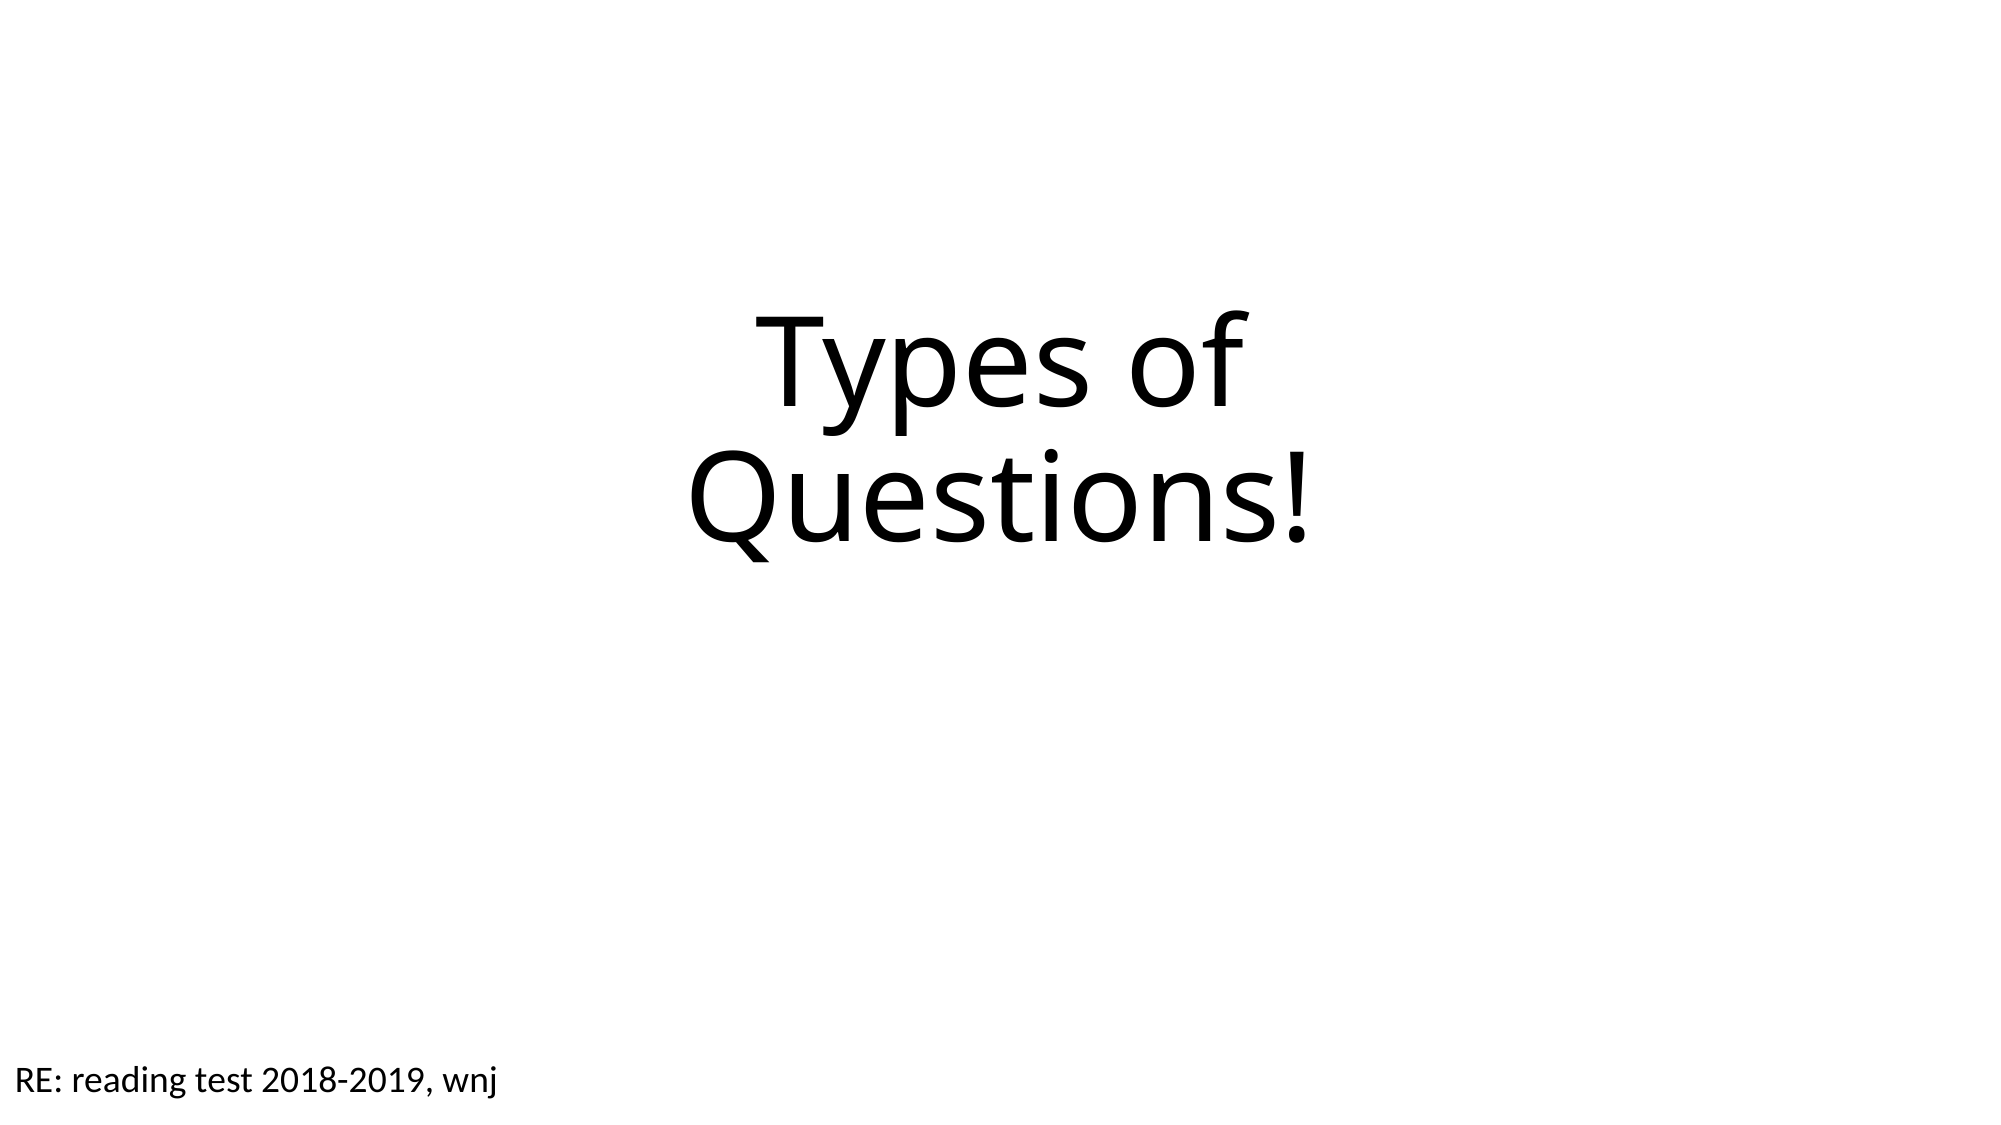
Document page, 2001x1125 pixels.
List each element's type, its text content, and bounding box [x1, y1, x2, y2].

text_box RE: reading test 2018-2019, wnj [0, 1047, 1162, 1108]
title Types of Questions! [249, 184, 1750, 576]
